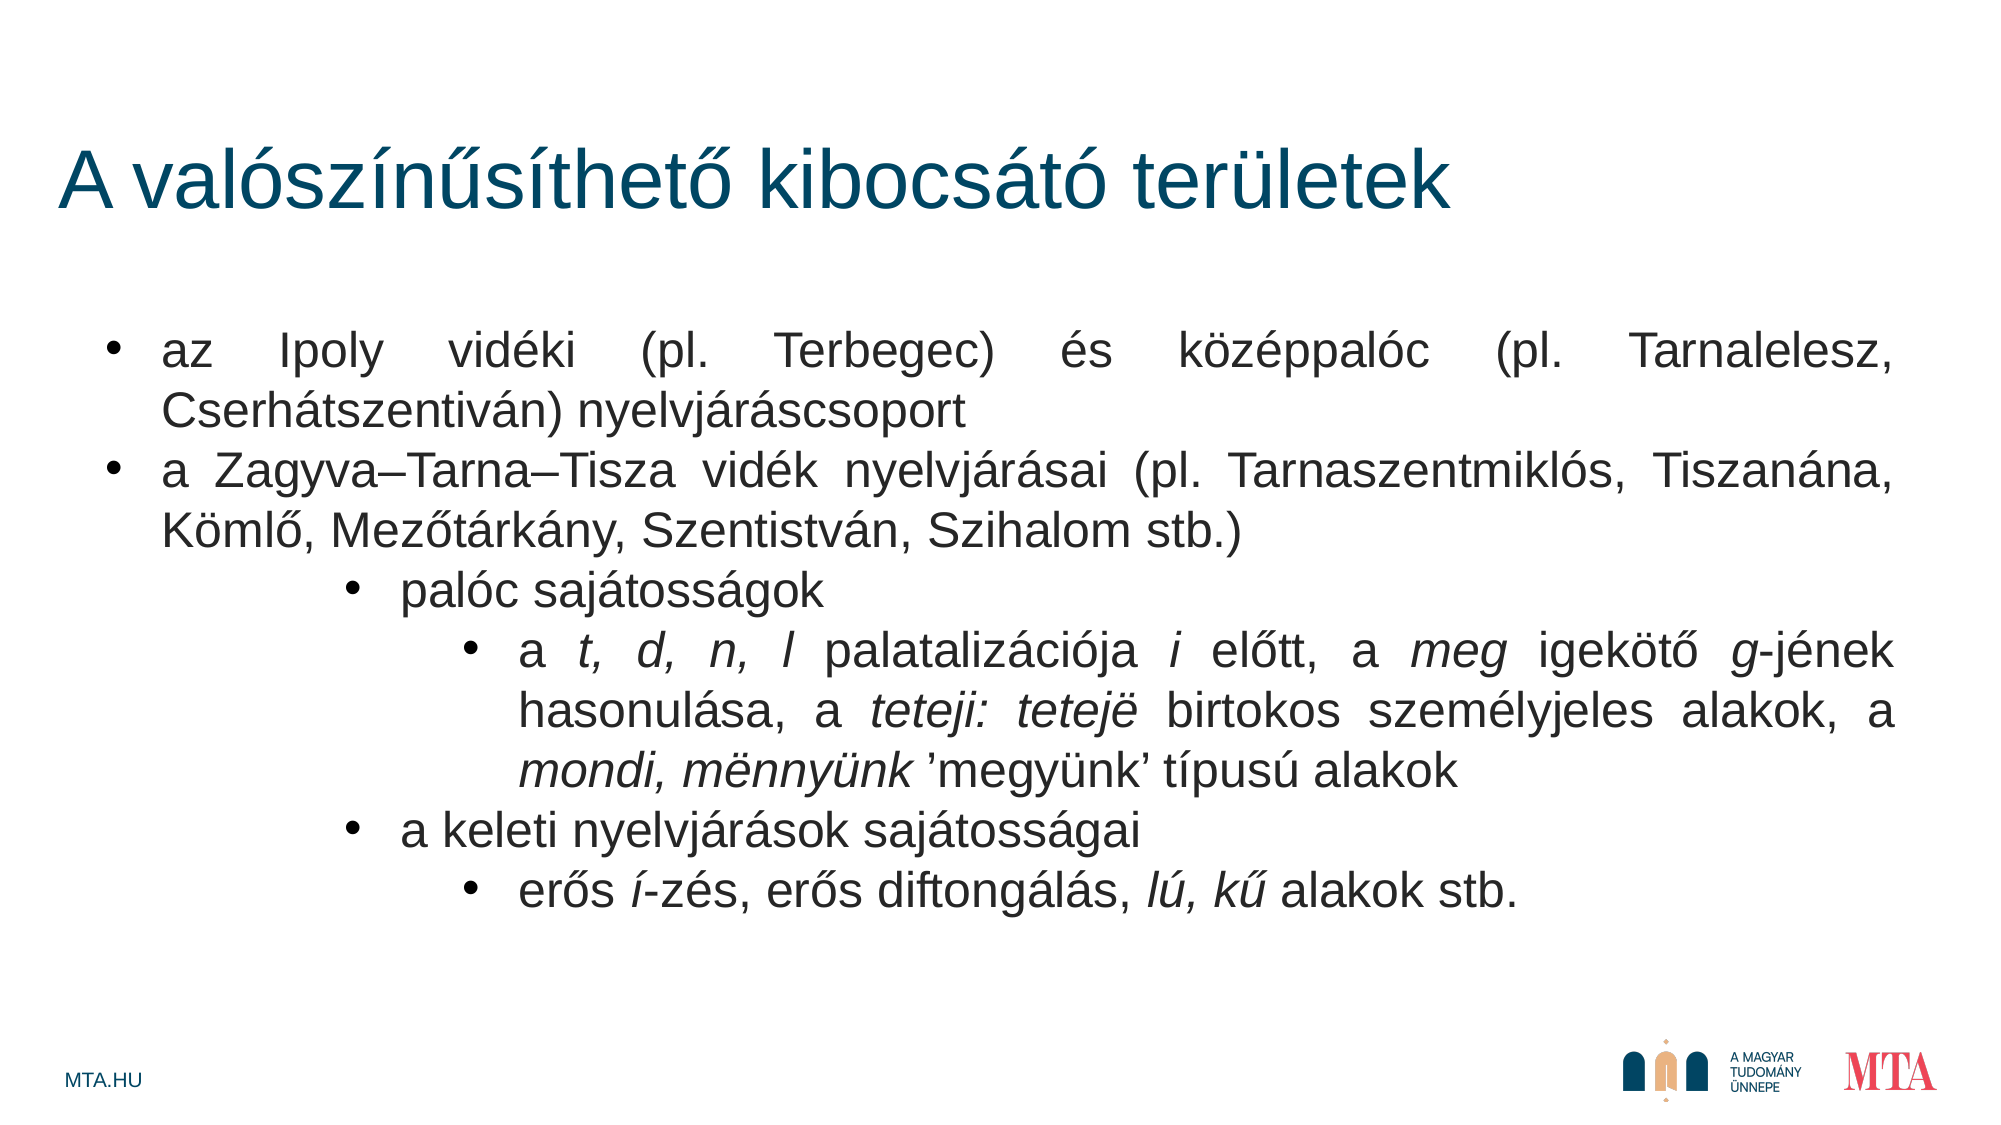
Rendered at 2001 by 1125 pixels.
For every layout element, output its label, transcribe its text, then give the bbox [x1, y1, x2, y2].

picture [1623, 1039, 1979, 1102]
list az Ipoly vidéki (pl. Terbegec) és középpalóc (pl. Tarnalelesz, Cserhátszentiván) nyelvjáráscsoport a Zagyva–Tarna–Tisza vidék nyelvjárásai (pl. Tarnaszentmiklós, Tiszanána, Kömlő, Mezőtárkány, Szentistván, Szihalom stb.) palóc sajátosságok a t, d, n, l palatalizációja i előtt, a meg igekötő g-jének hasonulása, a teteji: tetejë birtokos személyjeles alakok, a mondi, mënnyünk ’megyünk’ típusú alakok a keleti nyelvjárások sajátosságai erős í-zés, erős diftongálás, lú, kű alakok stb. [90, 309, 1910, 939]
list A valószínűsíthető kibocsátó területek [43, 117, 1913, 286]
